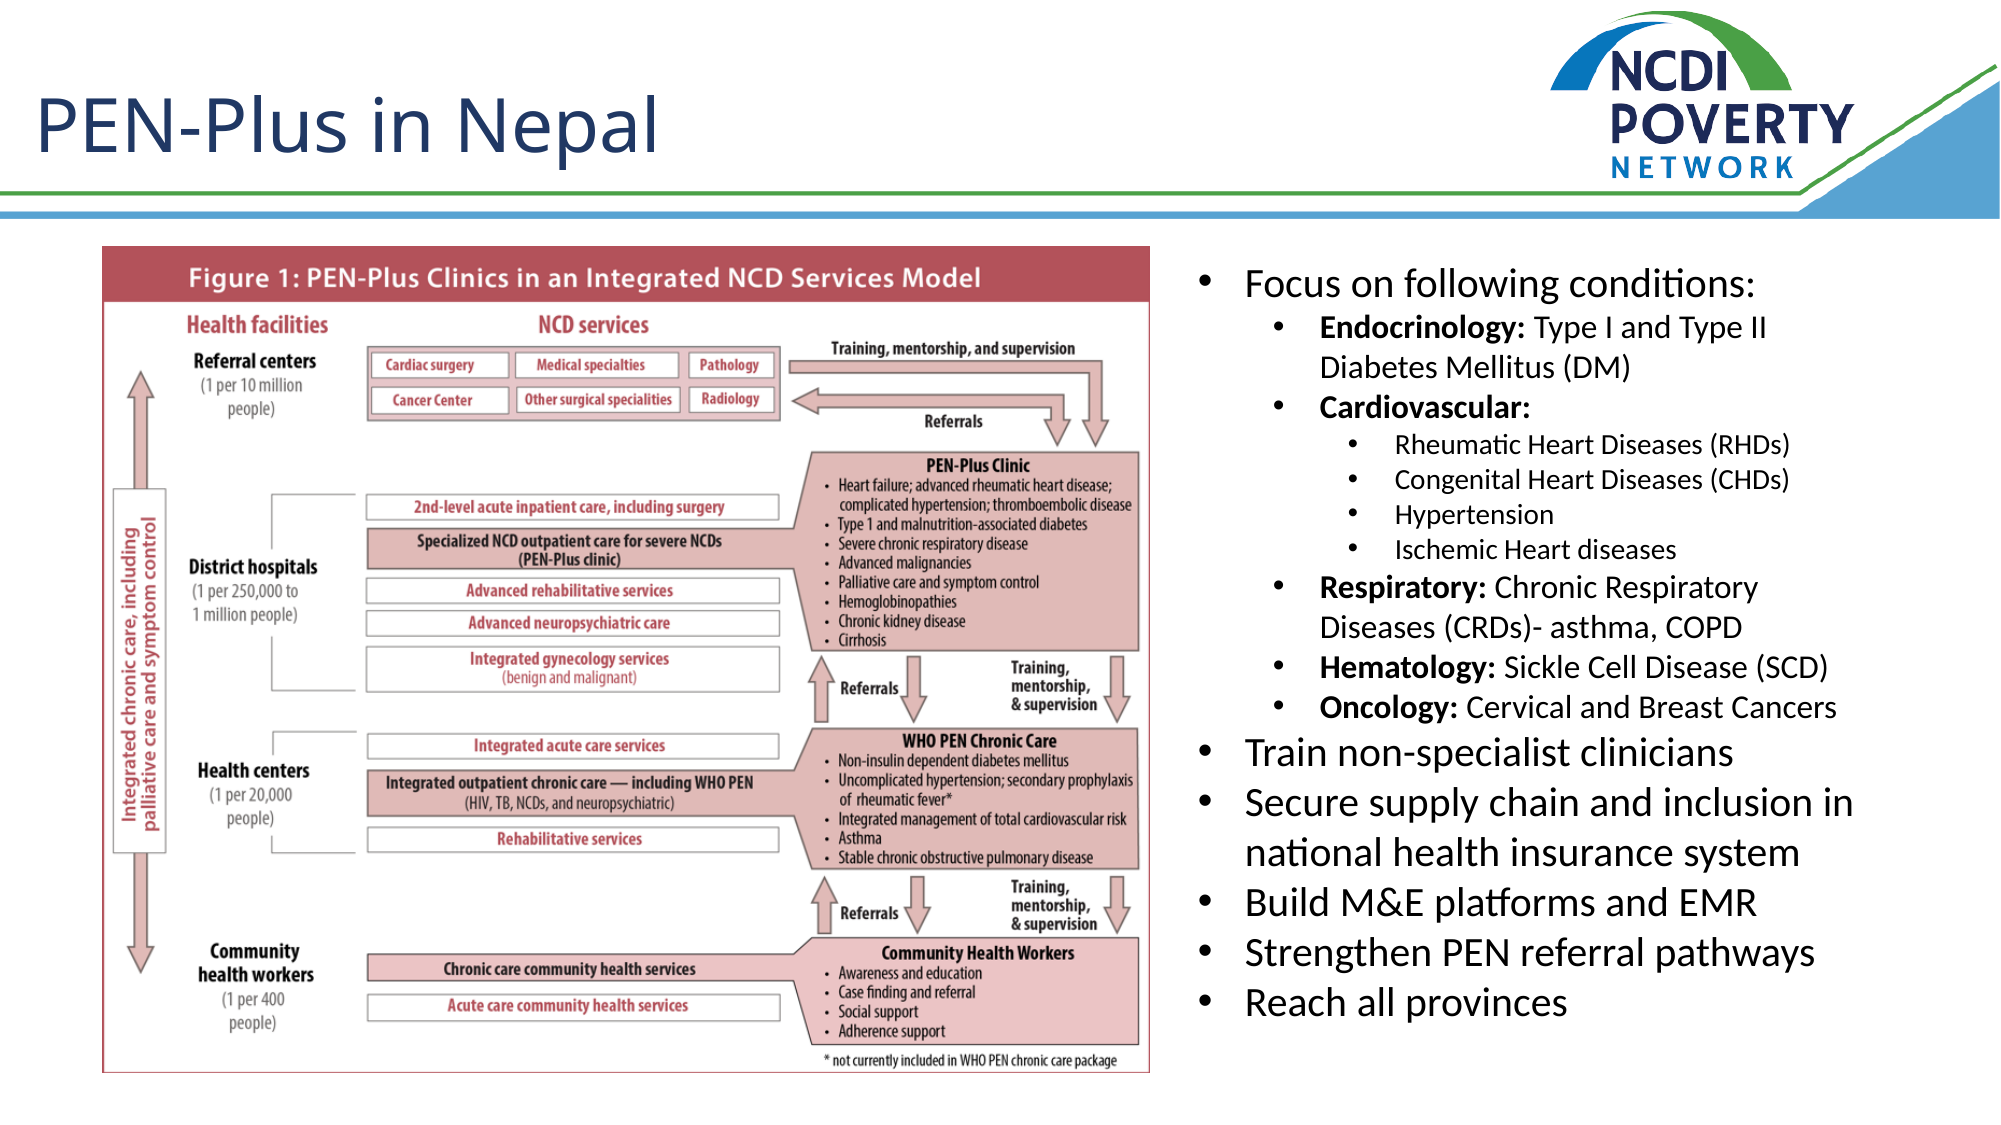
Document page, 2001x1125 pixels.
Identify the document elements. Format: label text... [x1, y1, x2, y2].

text_box Focus on following conditions: Endocrinology: Type I and Type II Diabetes Mellitus (DM) Cardiovascular: Rheumatic Heart Diseases (RHDs) Congenital Heart Diseases (CHDs) Hypertension Ischemic Heart diseases Respiratory: Chronic Respiratory Diseases (CRDs)- asthma, COPD Hematology: Sickle Cell Disease (SCD) Oncology: Cervical and Breast Cancers Train non-specialist clinicians Secure supply chain and inclusion in national health insurance system Build M&E platforms and EMR Strengthen PEN referral pathways Reach all provinces [1183, 248, 1888, 1083]
picture [0, 11, 2000, 219]
picture [102, 246, 1150, 1073]
